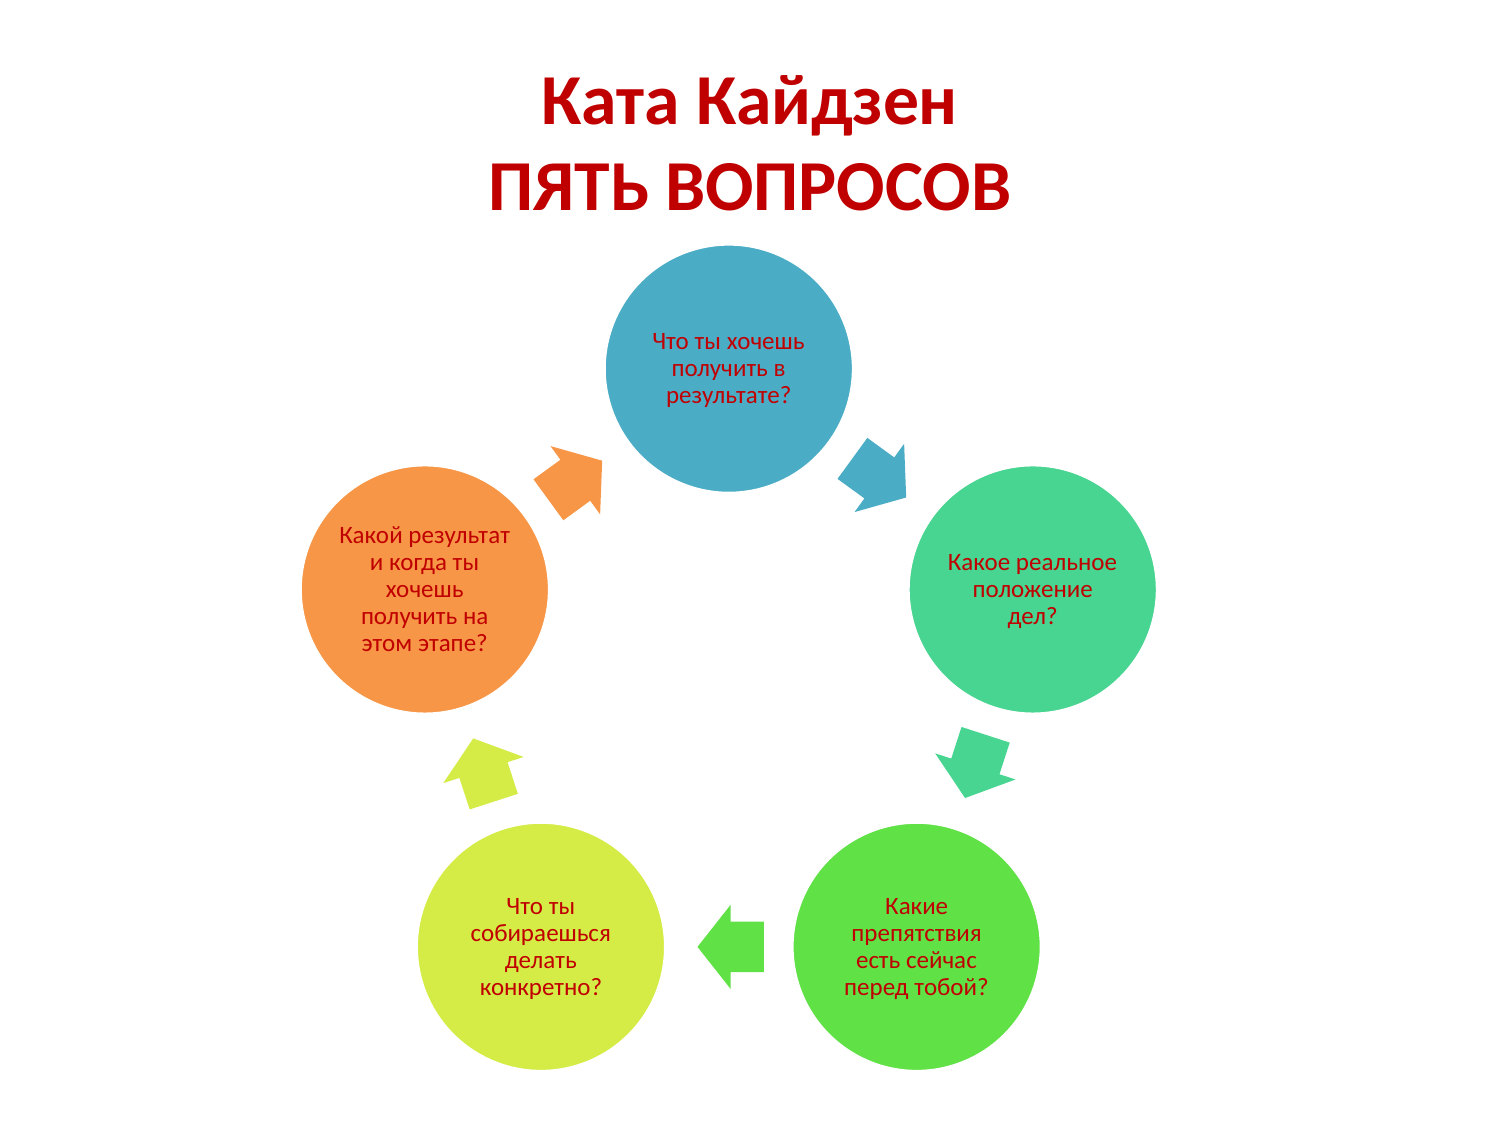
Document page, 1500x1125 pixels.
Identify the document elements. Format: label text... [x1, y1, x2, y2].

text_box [159, 243, 1299, 1073]
title Ката Кайдзен ПЯТЬ ВОПРОСОВ [75, 45, 1425, 233]
